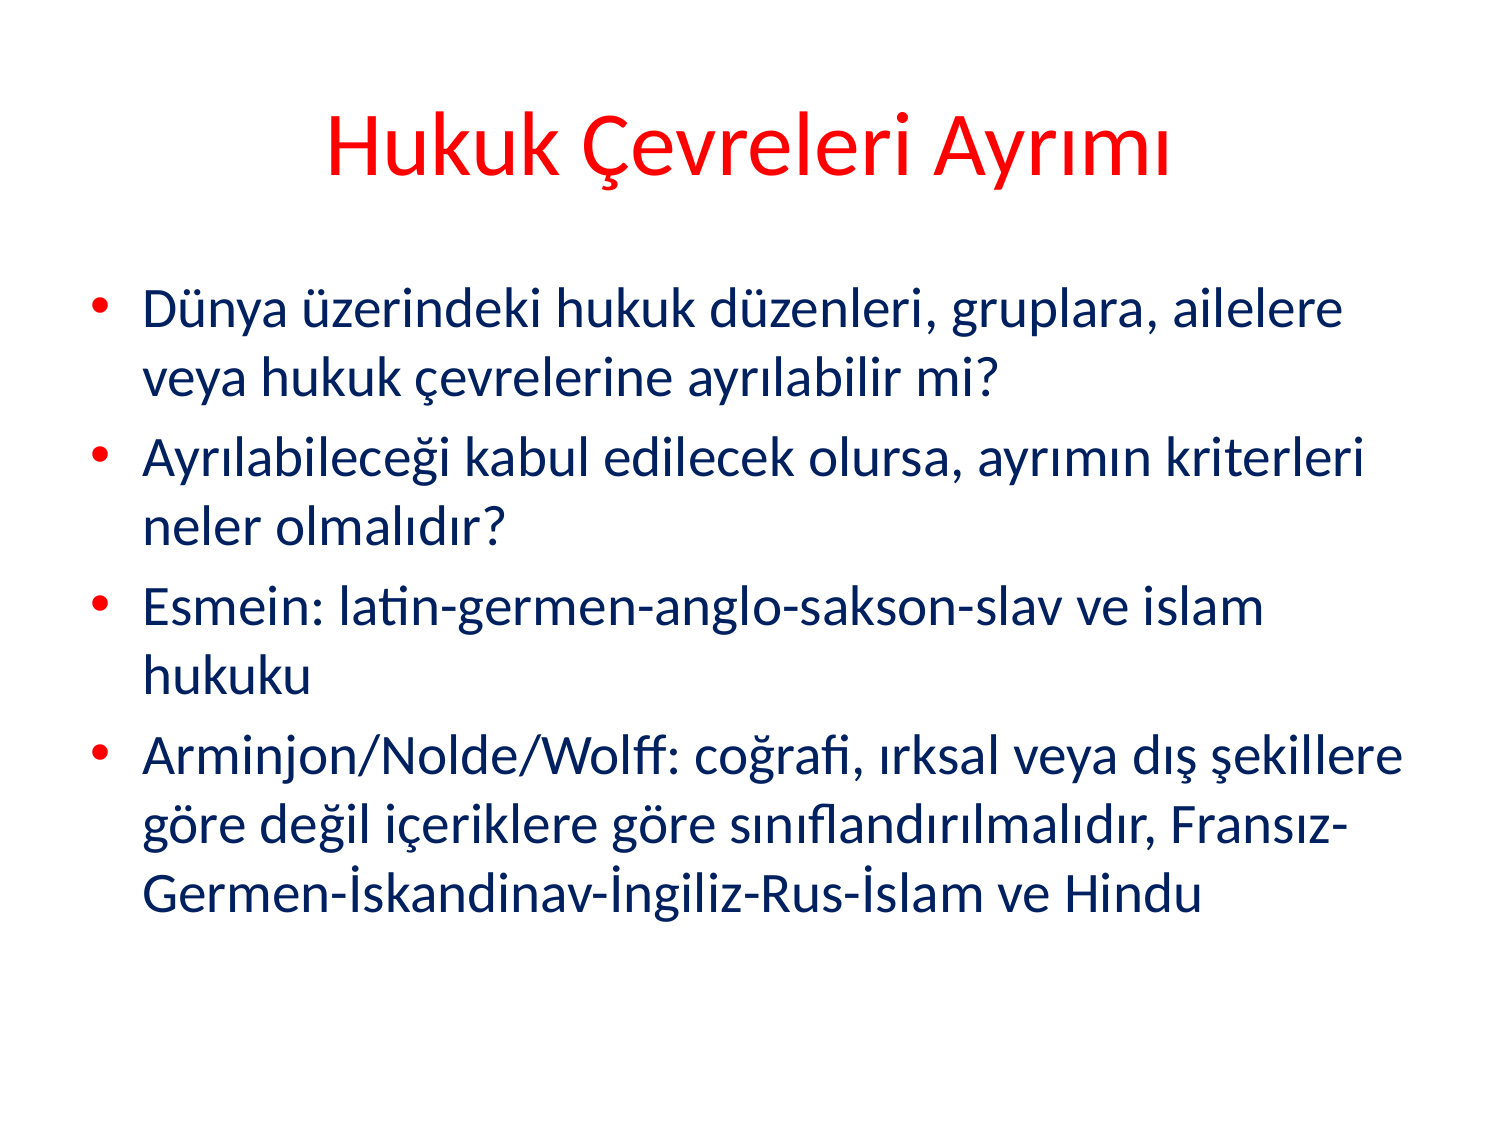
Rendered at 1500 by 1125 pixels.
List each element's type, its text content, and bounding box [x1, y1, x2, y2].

list Dünya üzerindeki hukuk düzenleri, gruplara, ailelere veya hukuk çevrelerine ayrılabilir mi? Ayrılabileceği kabul edilecek olursa, ayrımın kriterleri neler olmalıdır? Esmein: latin-germen-anglo-sakson-slav ve islam hukuku Arminjon/Nolde/Wolff: coğrafi, ırksal veya dış şekillere göre değil içeriklere göre sınıflandırılmalıdır, Fransız- Germen-İskandinav-İngiliz-Rus-İslam ve Hindu [75, 262, 1425, 1005]
title Hukuk Çevreleri Ayrımı [75, 45, 1425, 233]
